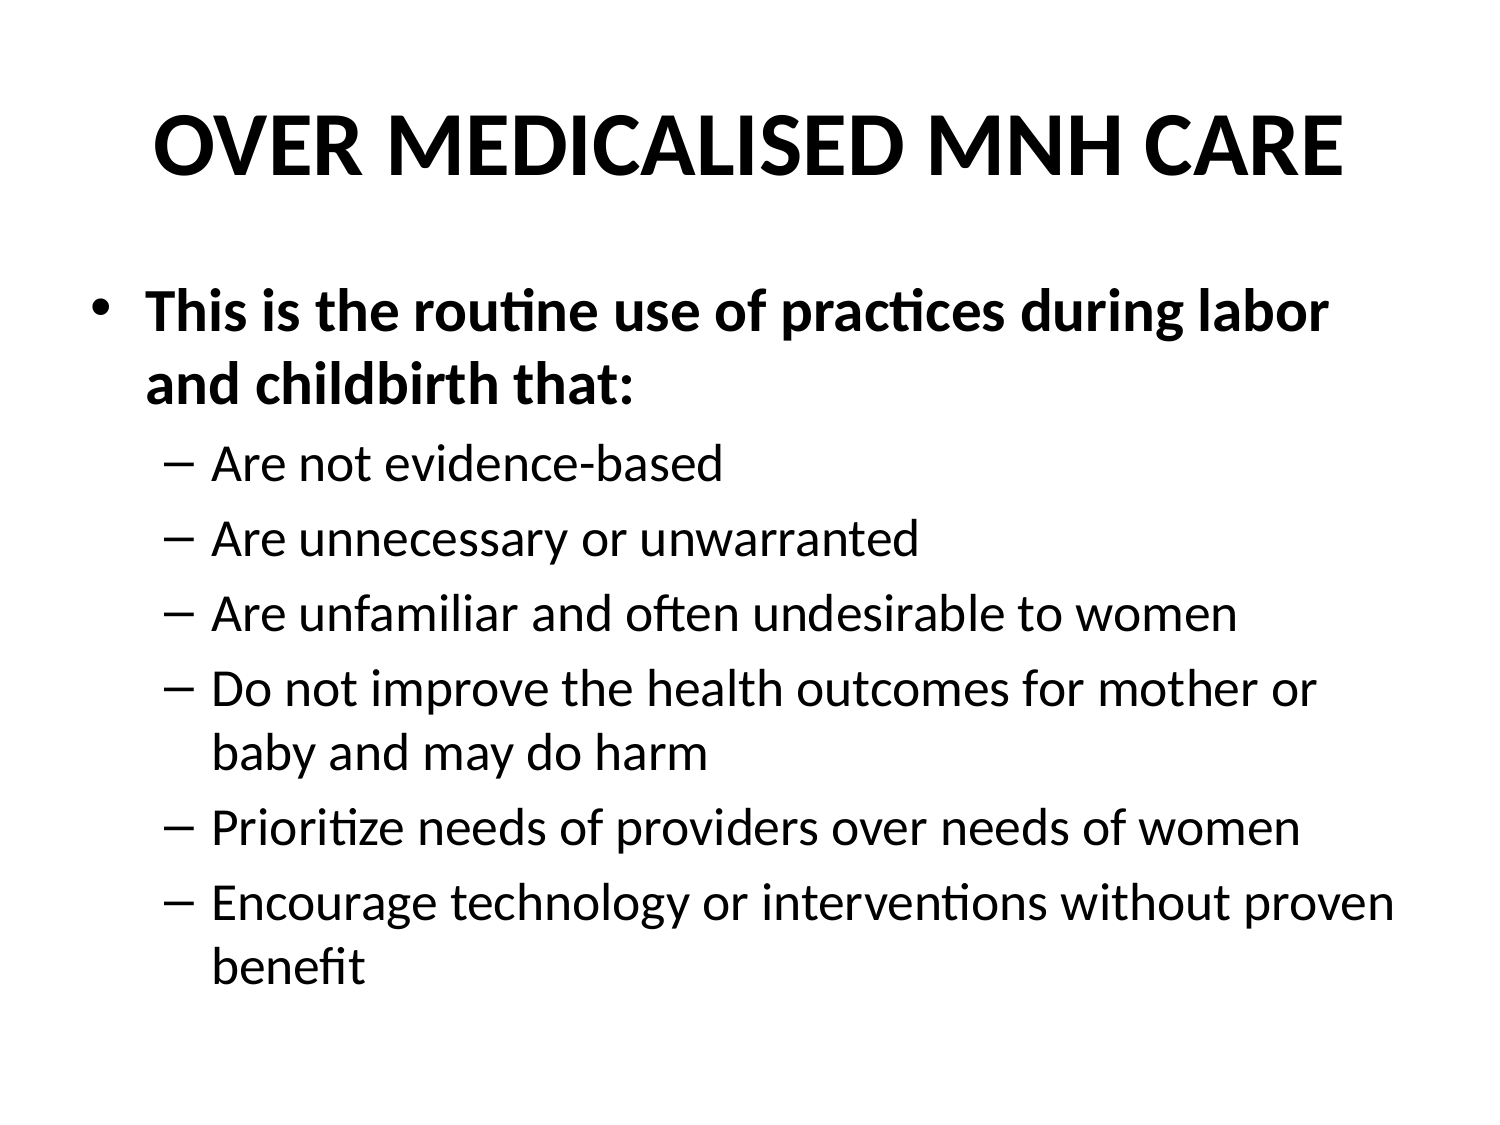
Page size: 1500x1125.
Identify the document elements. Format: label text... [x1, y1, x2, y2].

title OVER MEDICALISED MNH CARE [75, 45, 1425, 233]
list This is the routine use of practices during labor and childbirth that: Are not evidence-based Are unnecessary or unwarranted Are unfamiliar and often undesirable to women Do not improve the health outcomes for mother or baby and may do harm Prioritize needs of providers over needs of women Encourage technology or interventions without proven benefit [75, 262, 1425, 1005]
